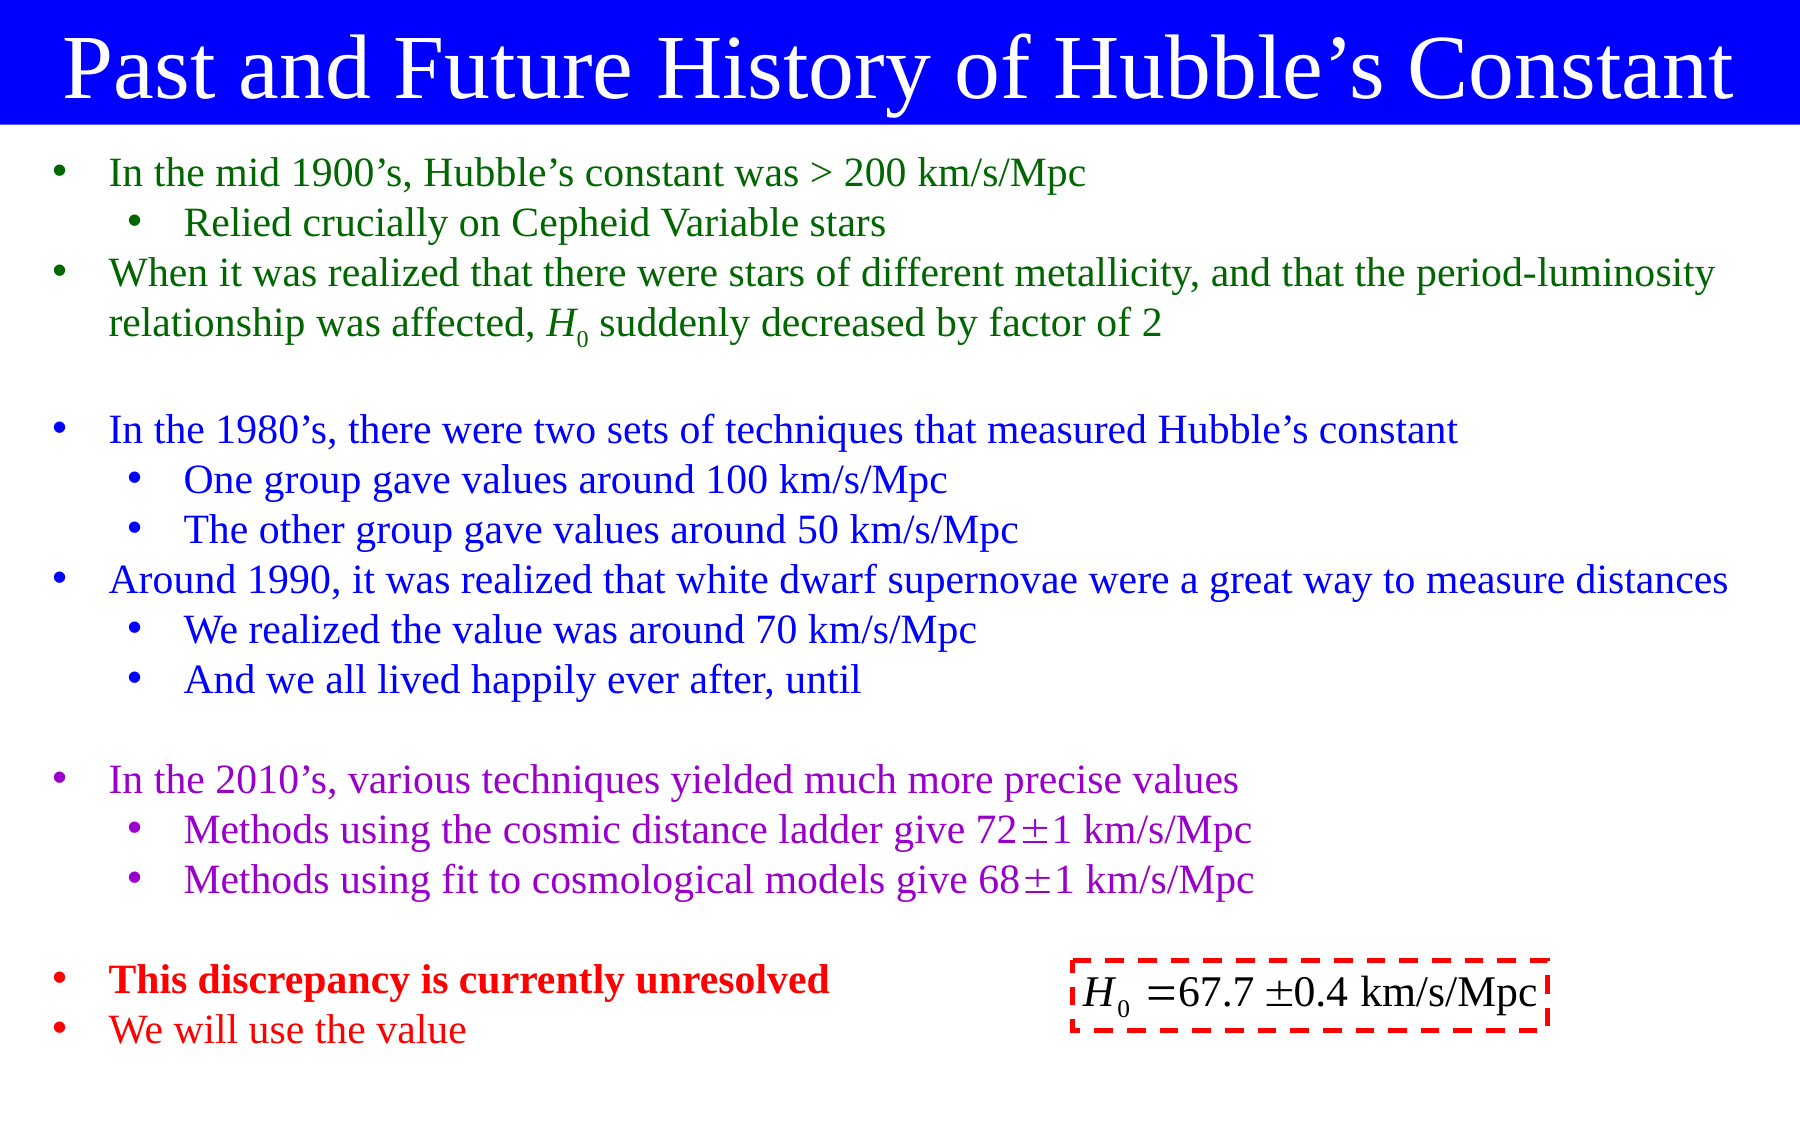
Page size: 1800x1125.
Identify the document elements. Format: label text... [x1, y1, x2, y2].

text_box Past and Future History of Hubble’s Constant [0, 0, 1800, 125]
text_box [1074, 962, 1546, 1029]
text_box In the mid 1900’s, Hubble’s constant was > 200 km/s/Mpc Relied crucially on Cepheid Variable stars When it was realized that there were stars of different metallicity, and that the period-luminosity relationship was affected, H0 suddenly decreased by factor of 2 In the 1980’s, there were two sets of techniques that measured Hubble’s constant One group gave values around 100 km/s/Mpc The other group gave values around 50 km/s/Mpc Around 1990, it was realized that white dwarf supernovae were a great way to measure distances We realized the value was around 70 km/s/Mpc And we all lived happily ever after, until In the 2010’s, various techniques yielded much more precise values Methods using the cosmic distance ladder give 721 km/s/Mpc Methods using fit to cosmological models give 681 km/s/Mpc This discrepancy is currently unresolved We will use the value [37, 137, 1763, 1060]
